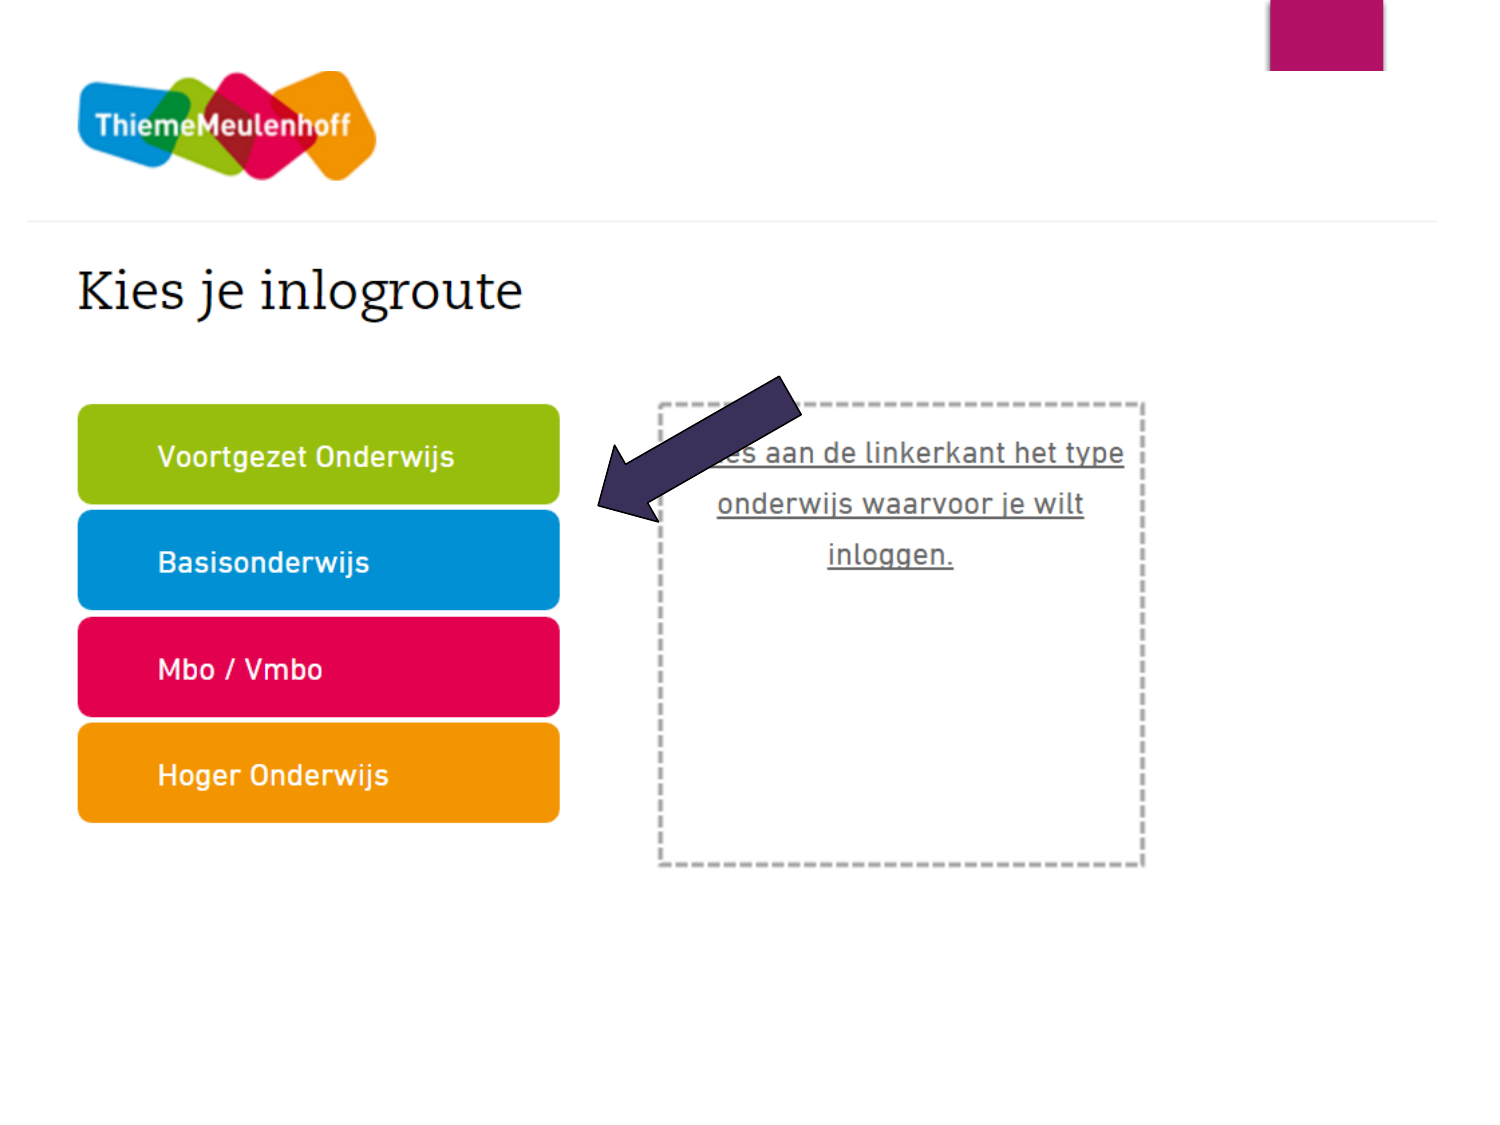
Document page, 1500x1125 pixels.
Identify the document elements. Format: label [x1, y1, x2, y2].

picture [26, 70, 1437, 891]
